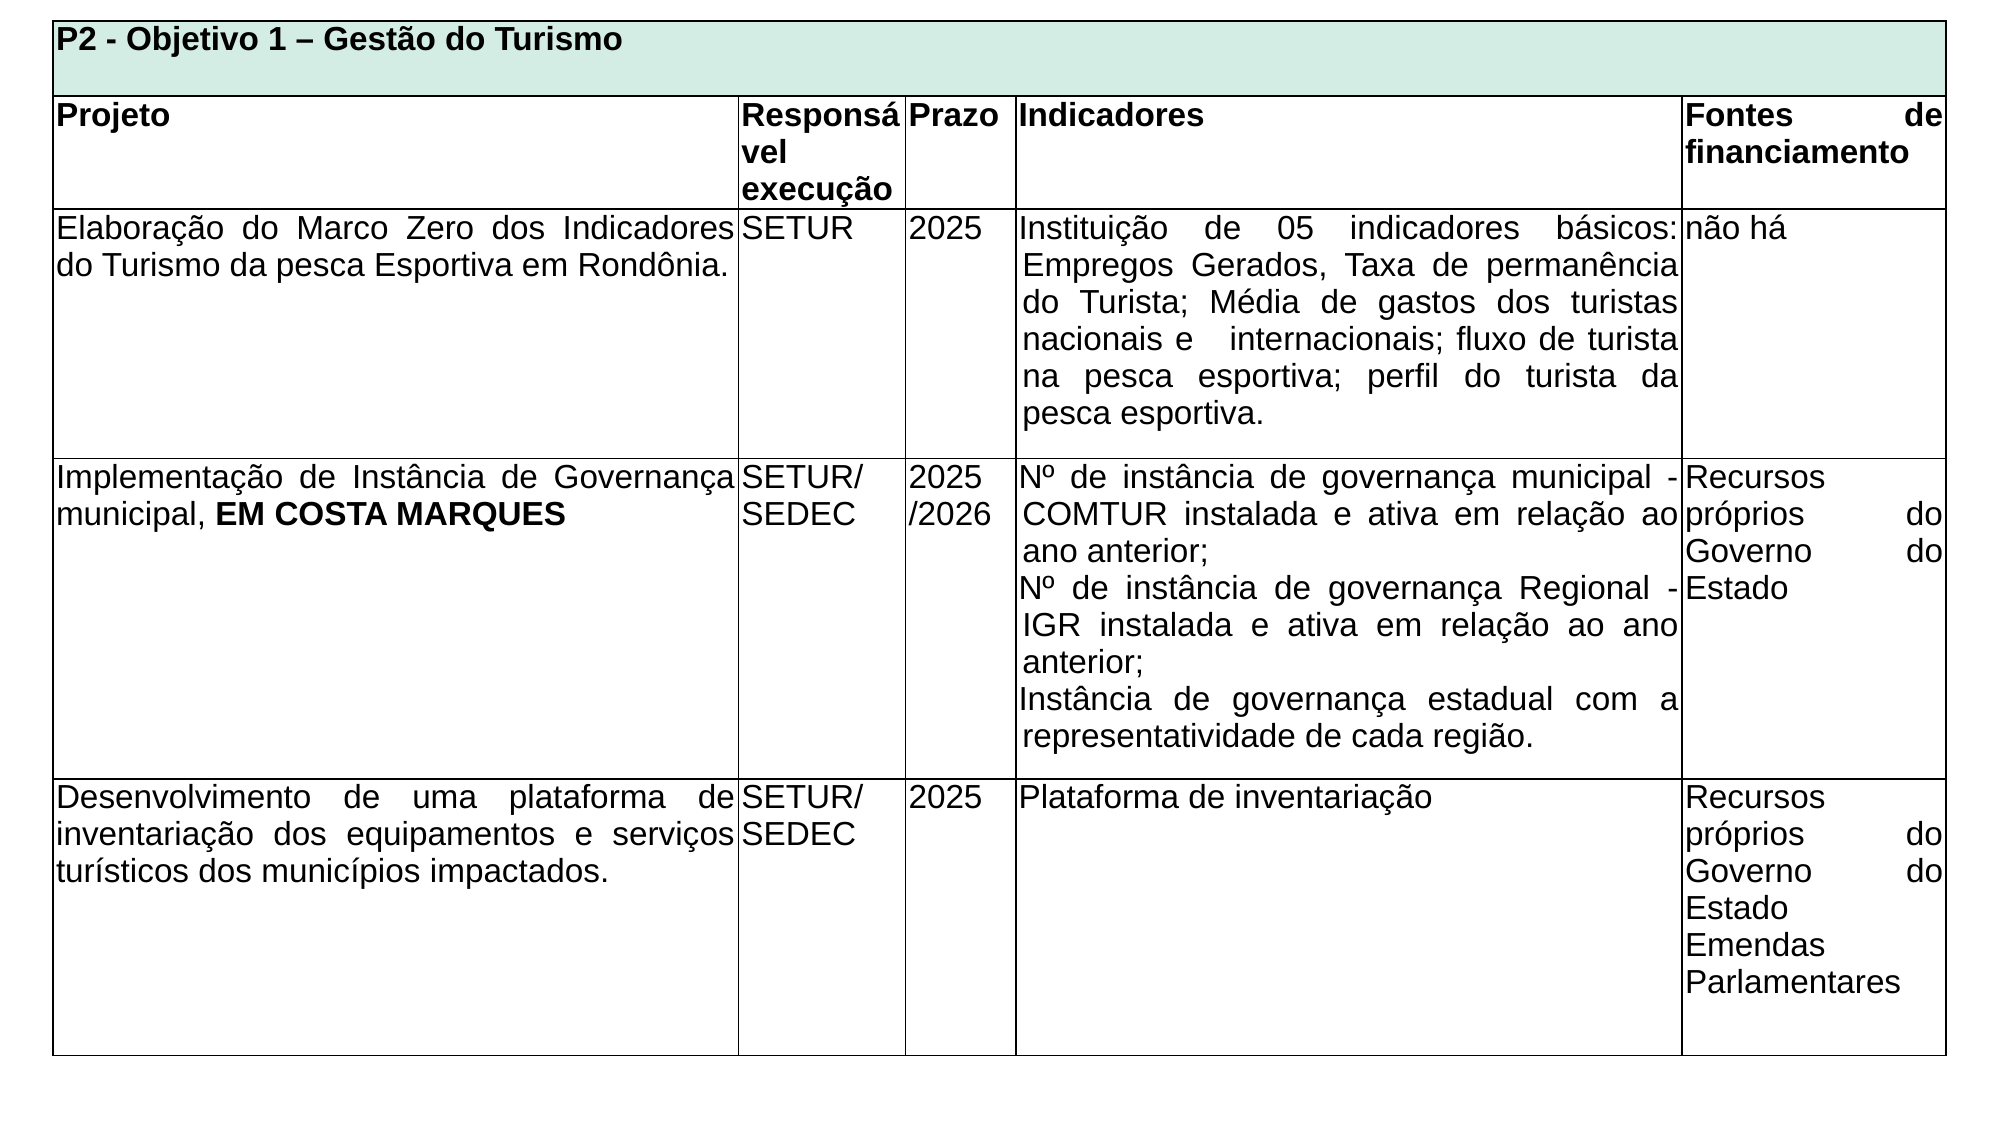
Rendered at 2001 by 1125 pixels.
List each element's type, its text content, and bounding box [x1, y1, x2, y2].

table_cell SETUR/ SEDEC [739, 459, 905, 778]
table_cell Responsável execução [739, 97, 905, 208]
table_cell Projeto [54, 97, 738, 208]
table_cell Recursos próprios do Governo do Estado Emendas Parlamentares [1683, 780, 1945, 1055]
table_cell 2025 [906, 210, 1015, 458]
table_cell Plataforma de inventariação [1017, 780, 1681, 1055]
table_cell Indicadores [1017, 97, 1681, 208]
table_cell Instituição de 05 indicadores básicos: Empregos Gerados, Taxa de permanência do Turista; Média de gastos dos turistas nacionais e internacionais; fluxo de turista na pesca esportiva; perfil do turista da pesca esportiva. [1017, 210, 1681, 458]
table_cell 2025 /2026 [906, 459, 1015, 778]
table_cell 2025 [906, 780, 1015, 1055]
table_cell Prazo [906, 97, 1015, 208]
table_cell SETUR [739, 210, 905, 458]
table_cell SETUR/ SEDEC [739, 780, 905, 1055]
table_header P2 - Objetivo 1 – Gestão do Turismo [54, 22, 1945, 95]
table_cell Nº de instância de governança municipal - COMTUR instalada e ativa em relação ao ano anterior; Nº de instância de governança Regional - IGR instalada e ativa em relação ao ano anterior; Instância de governança estadual com a representatividade de cada região. [1017, 459, 1681, 778]
table_cell Desenvolvimento de uma plataforma de inventariação dos equipamentos e serviços turísticos dos municípios impactados. [54, 780, 738, 1055]
table_cell Fontes de financiamento [1683, 97, 1945, 208]
table_cell Implementação de Instância de Governança municipal, EM COSTA MARQUES [54, 459, 738, 778]
table_cell Recursos próprios do Governo do Estado [1683, 459, 1945, 778]
table_cell não há [1683, 210, 1945, 458]
table_cell Elaboração do Marco Zero dos Indicadores do Turismo da pesca Esportiva em Rondônia. [54, 210, 738, 458]
